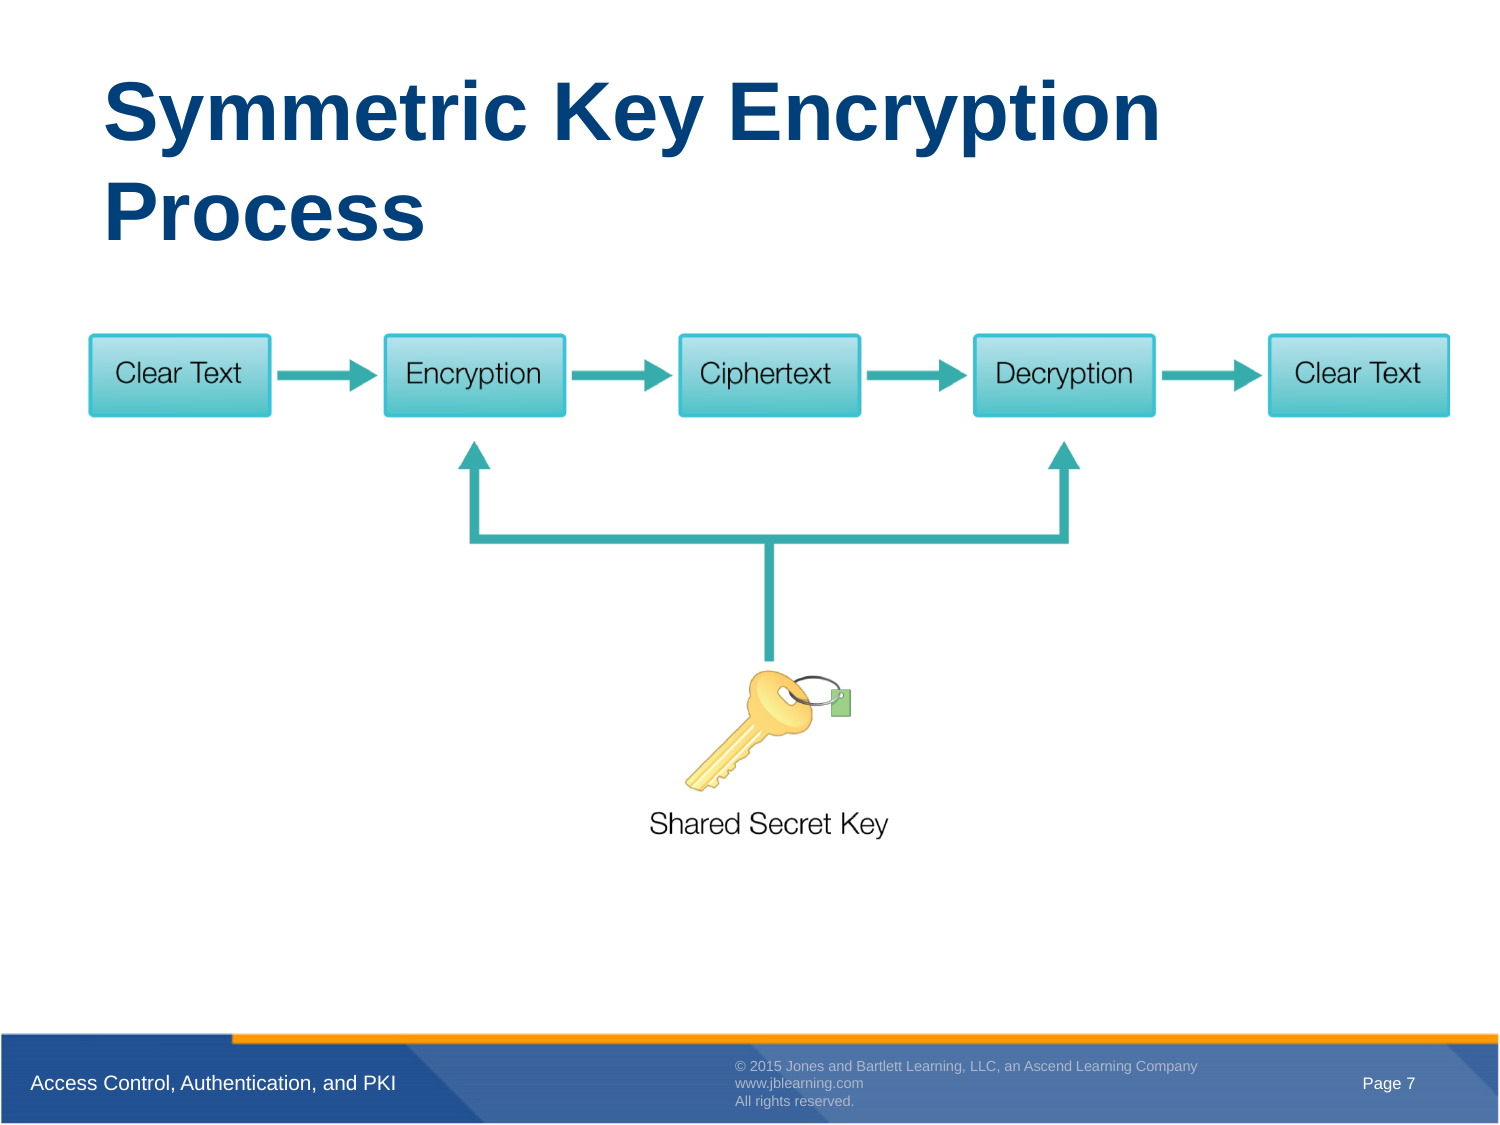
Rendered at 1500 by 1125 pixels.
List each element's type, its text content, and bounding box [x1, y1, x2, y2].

title Symmetric Key Encryption Process [88, 49, 1451, 213]
picture [0, 1033, 1500, 1125]
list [88, 333, 1451, 854]
